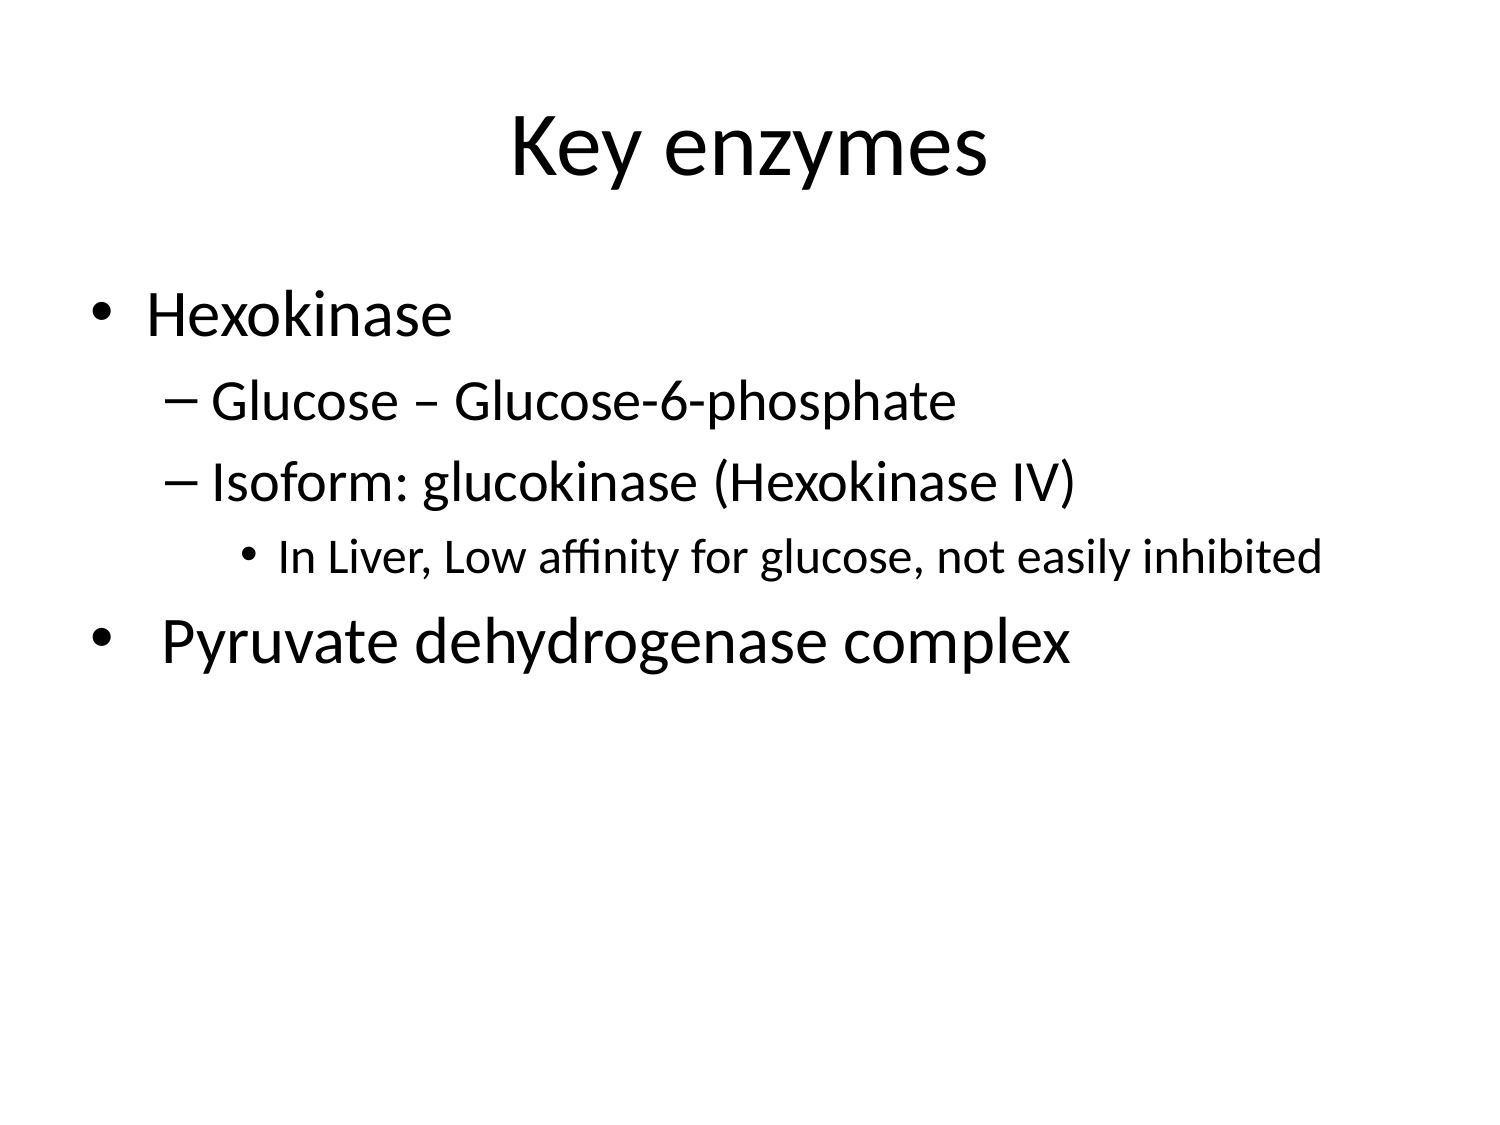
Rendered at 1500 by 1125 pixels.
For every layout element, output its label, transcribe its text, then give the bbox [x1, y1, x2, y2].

title Key enzymes [75, 45, 1425, 233]
list Hexokinase Glucose – Glucose-6-phosphate Isoform: glucokinase (Hexokinase IV) In Liver, Low affinity for glucose, not easily inhibited Pyruvate dehydrogenase complex [75, 262, 1425, 1005]
